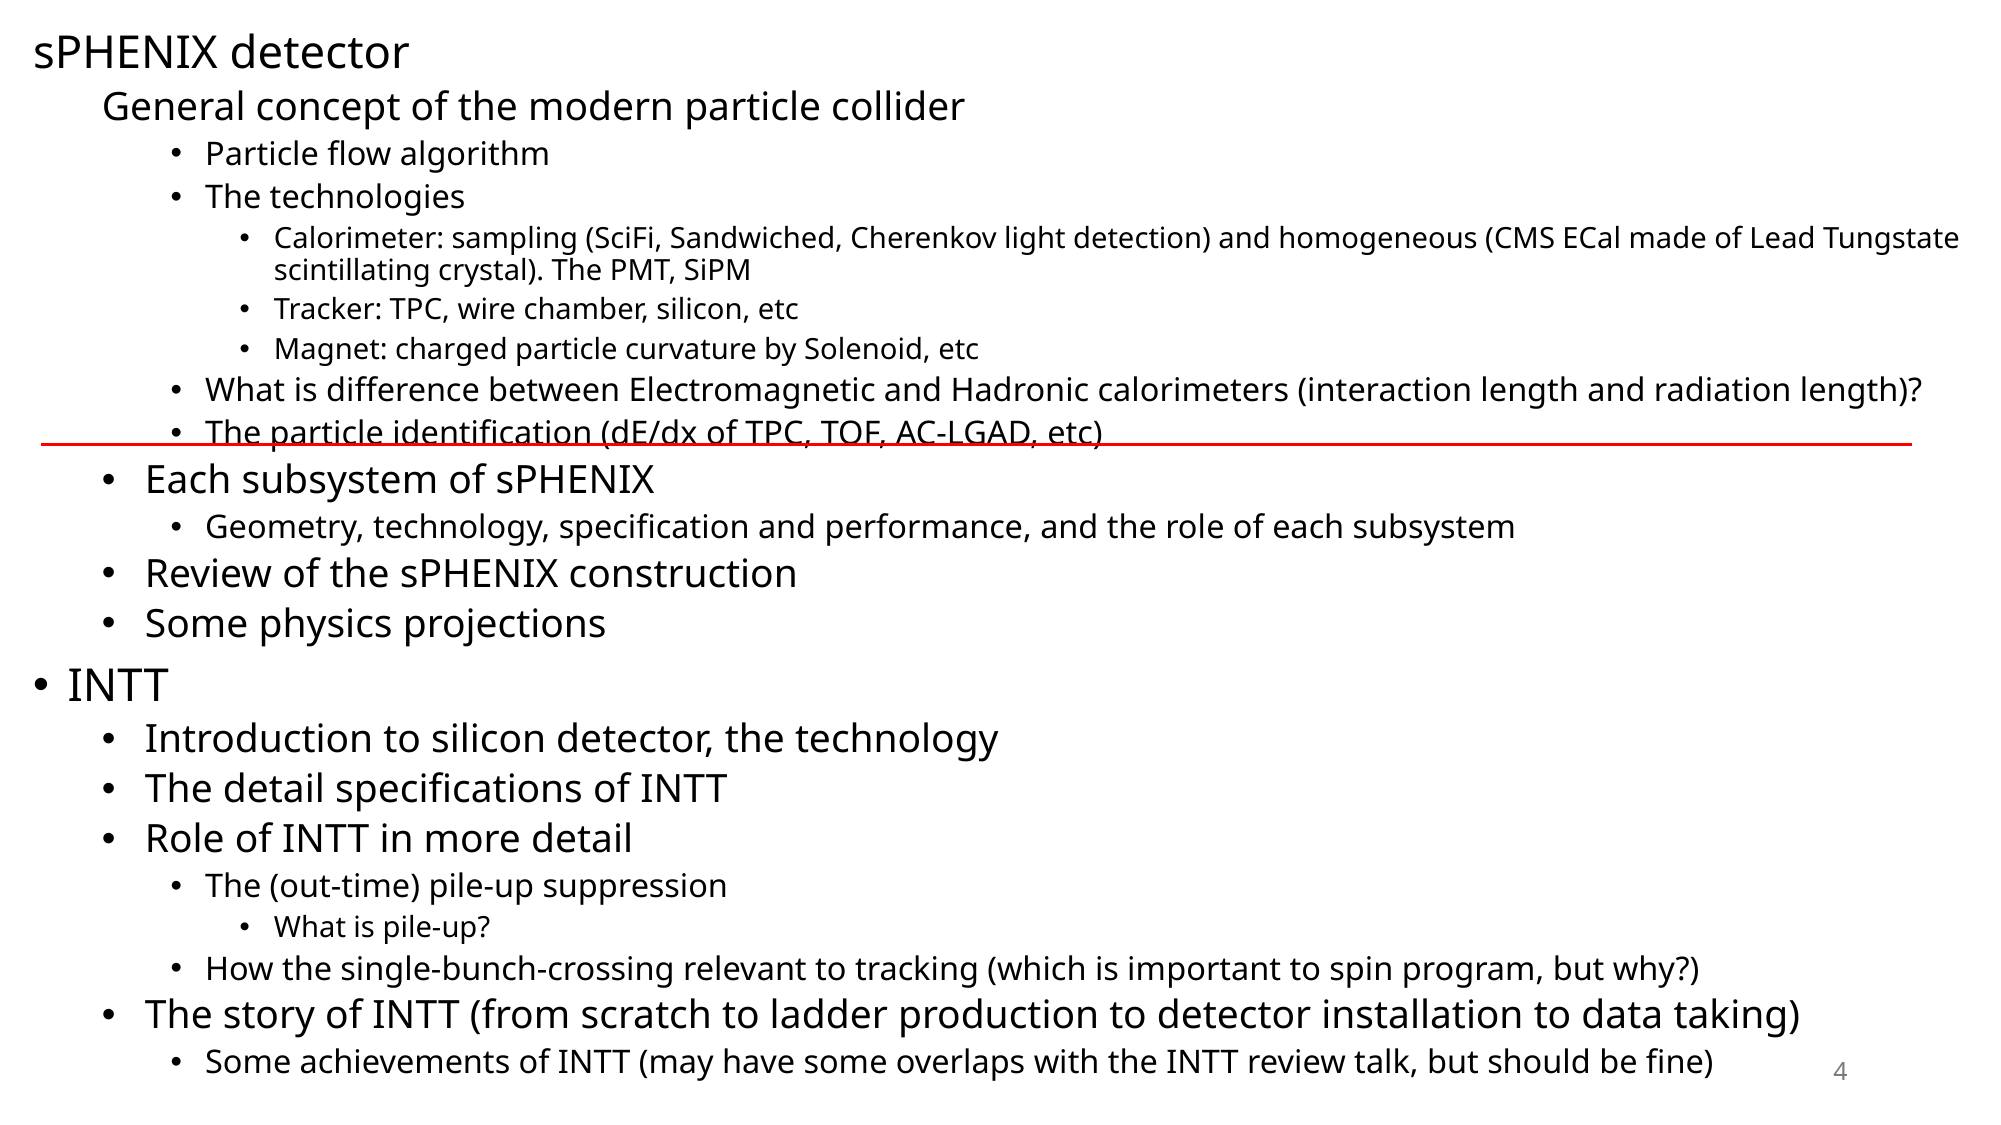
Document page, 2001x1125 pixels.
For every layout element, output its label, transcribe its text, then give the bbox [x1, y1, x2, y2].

list sPHENIX detector General concept of the modern particle collider Particle flow algorithm The technologies Calorimeter: sampling (SciFi, Sandwiched, Cherenkov light detection) and homogeneous (CMS ECal made of Lead Tungstate scintillating crystal). The PMT, SiPM Tracker: TPC, wire chamber, silicon, etc Magnet: charged particle curvature by Solenoid, etc What is difference between Electromagnetic and Hadronic calorimeters (interaction length and radiation length)? The particle identification (dE/dx of TPC, TOF, AC-LGAD, etc) Each subsystem of sPHENIX Geometry, technology, specification and performance, and the role of each subsystem Review of the sPHENIX construction Some physics projections INTT Introduction to silicon detector, the technology The detail specifications of INTT Role of INTT in more detail The (out-time) pile-up suppression What is pile-up? How the single-bunch-crossing relevant to tracking (which is important to spin program, but why?) The story of INTT (from scratch to ladder production to detector installation to data taking) Some achievements of INTT (may have some overlaps with the INTT review talk, but should be fine) [18, 22, 1982, 1094]
slide_number 4 [1412, 1042, 1863, 1103]
